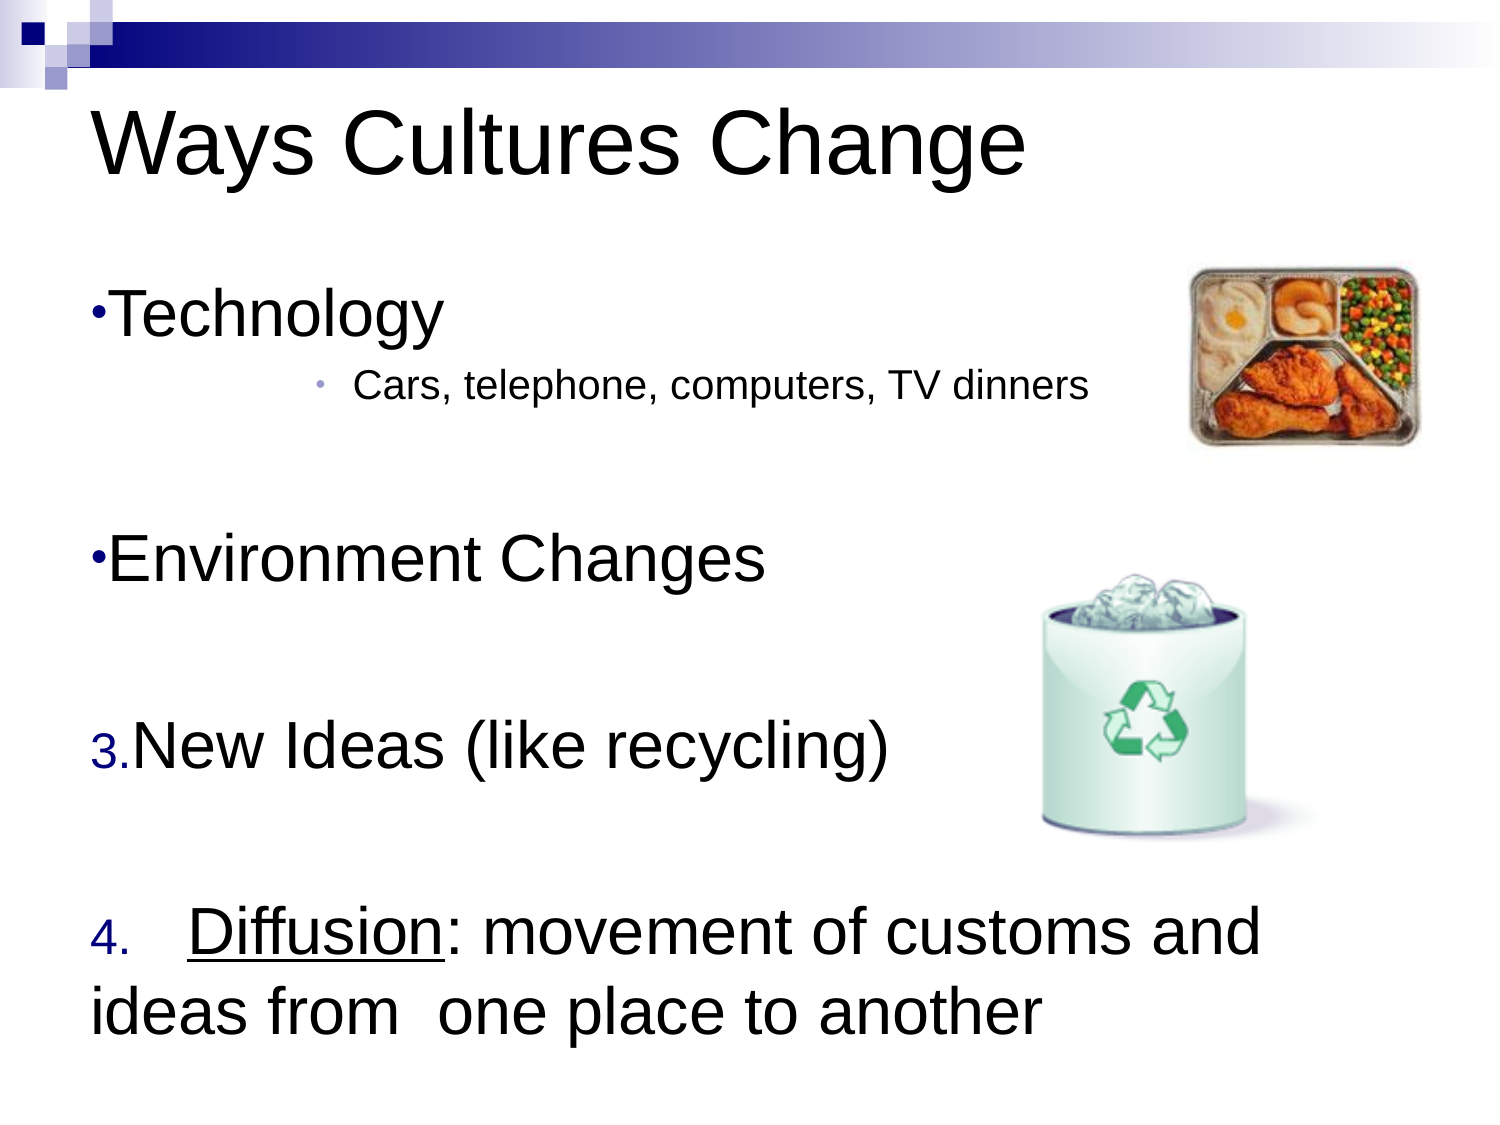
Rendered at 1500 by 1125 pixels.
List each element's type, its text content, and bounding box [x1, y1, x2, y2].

list Technology Cars, telephone, computers, TV dinners Environment Changes New Ideas (like recycling) 4. Diffusion: movement of customs and ideas from one place to another [75, 262, 1425, 1075]
title Ways Cultures Change [75, 75, 1425, 262]
picture [1187, 237, 1423, 473]
picture [1012, 549, 1326, 865]
